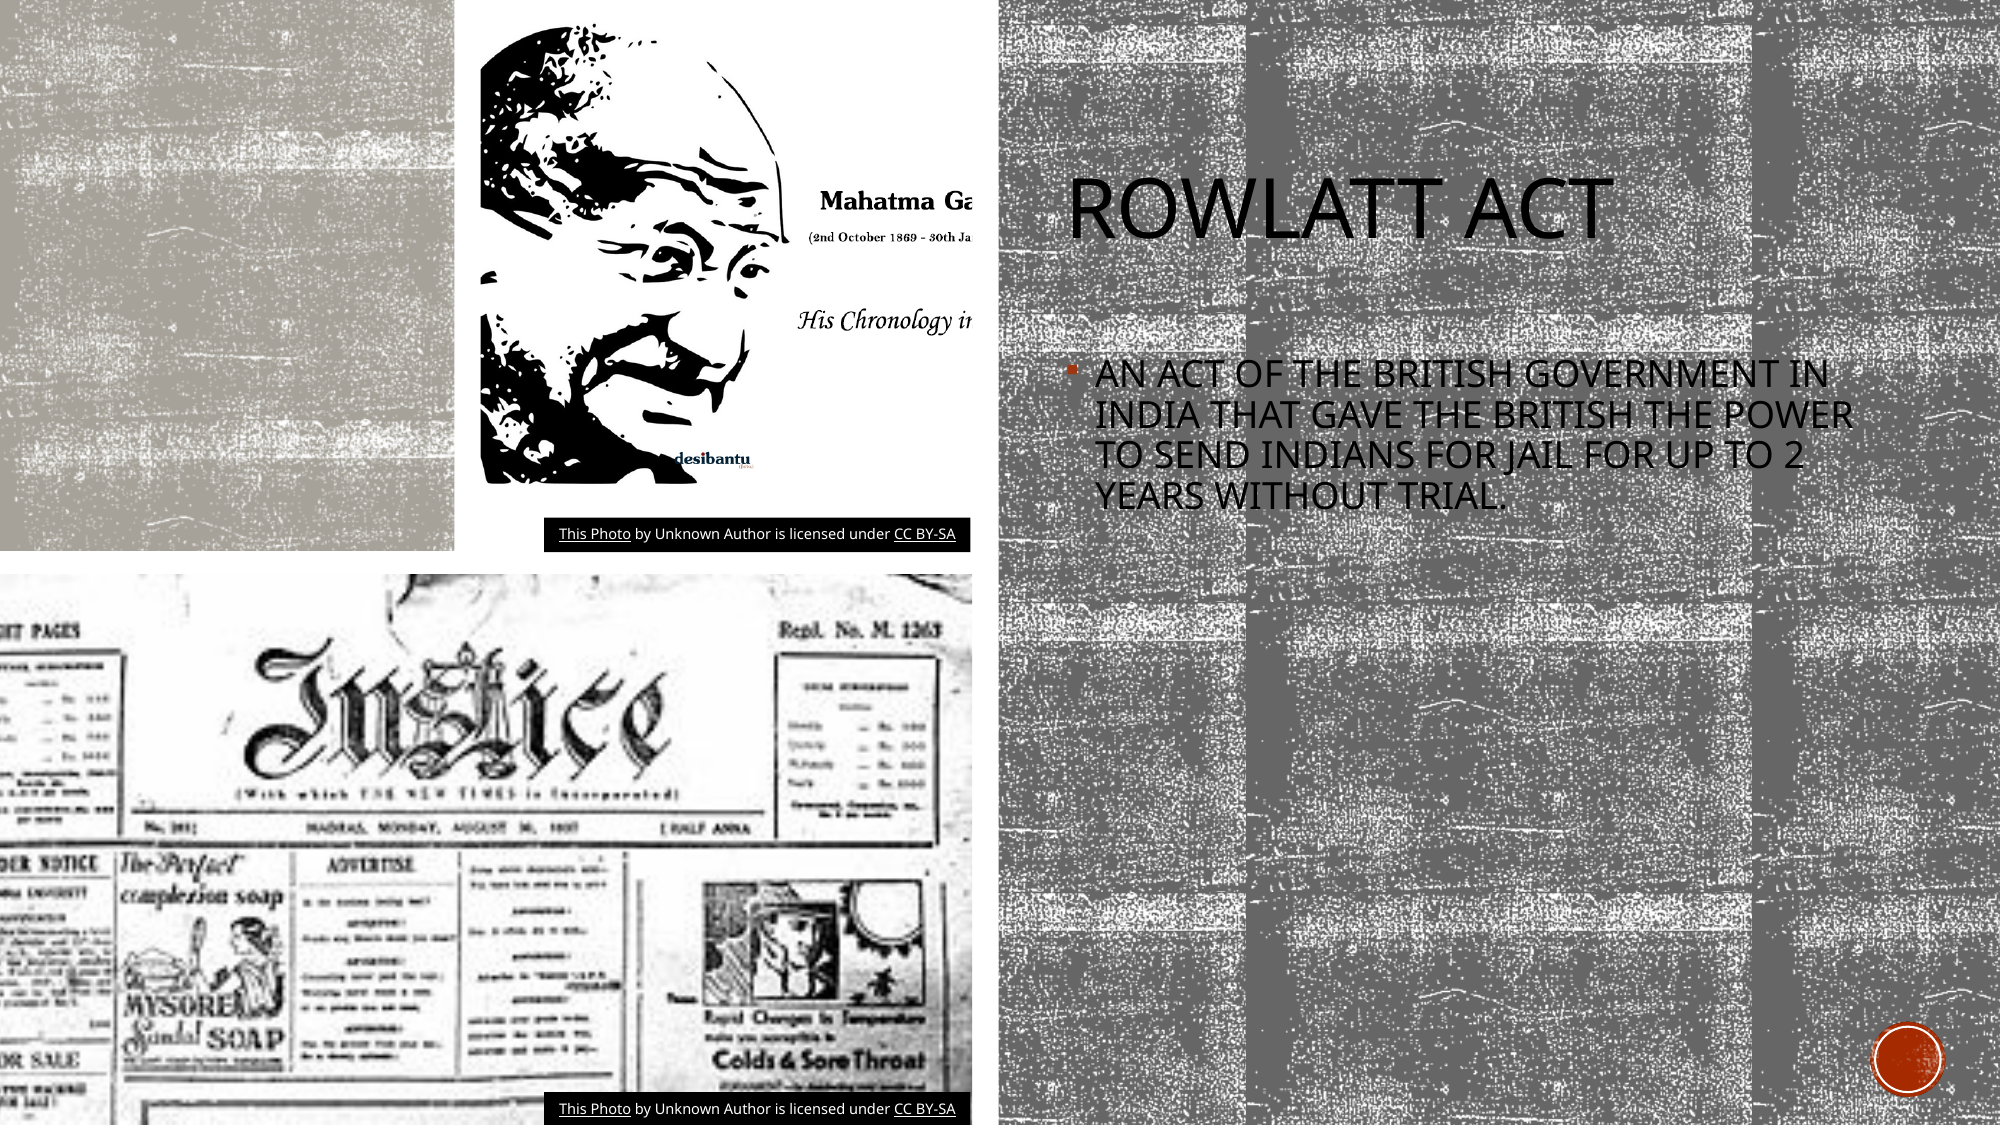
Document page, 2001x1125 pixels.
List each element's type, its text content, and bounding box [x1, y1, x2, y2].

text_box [1872, 1024, 1943, 1095]
list AN ACT OF THE BRITISH GOVERNMENT IN INDIA THAT GAVE THE BRITISH THE POWER TO SEND INDIANS FOR JAIL FOR UP TO 2 YEARS WITHOUT TRIAL. [1050, 348, 1920, 1013]
text_box [997, 0, 2000, 1125]
text_box [0, 0, 455, 551]
title ROWLATT ACT [1050, 79, 1920, 344]
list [2, 577, 970, 1124]
picture [480, 0, 973, 551]
